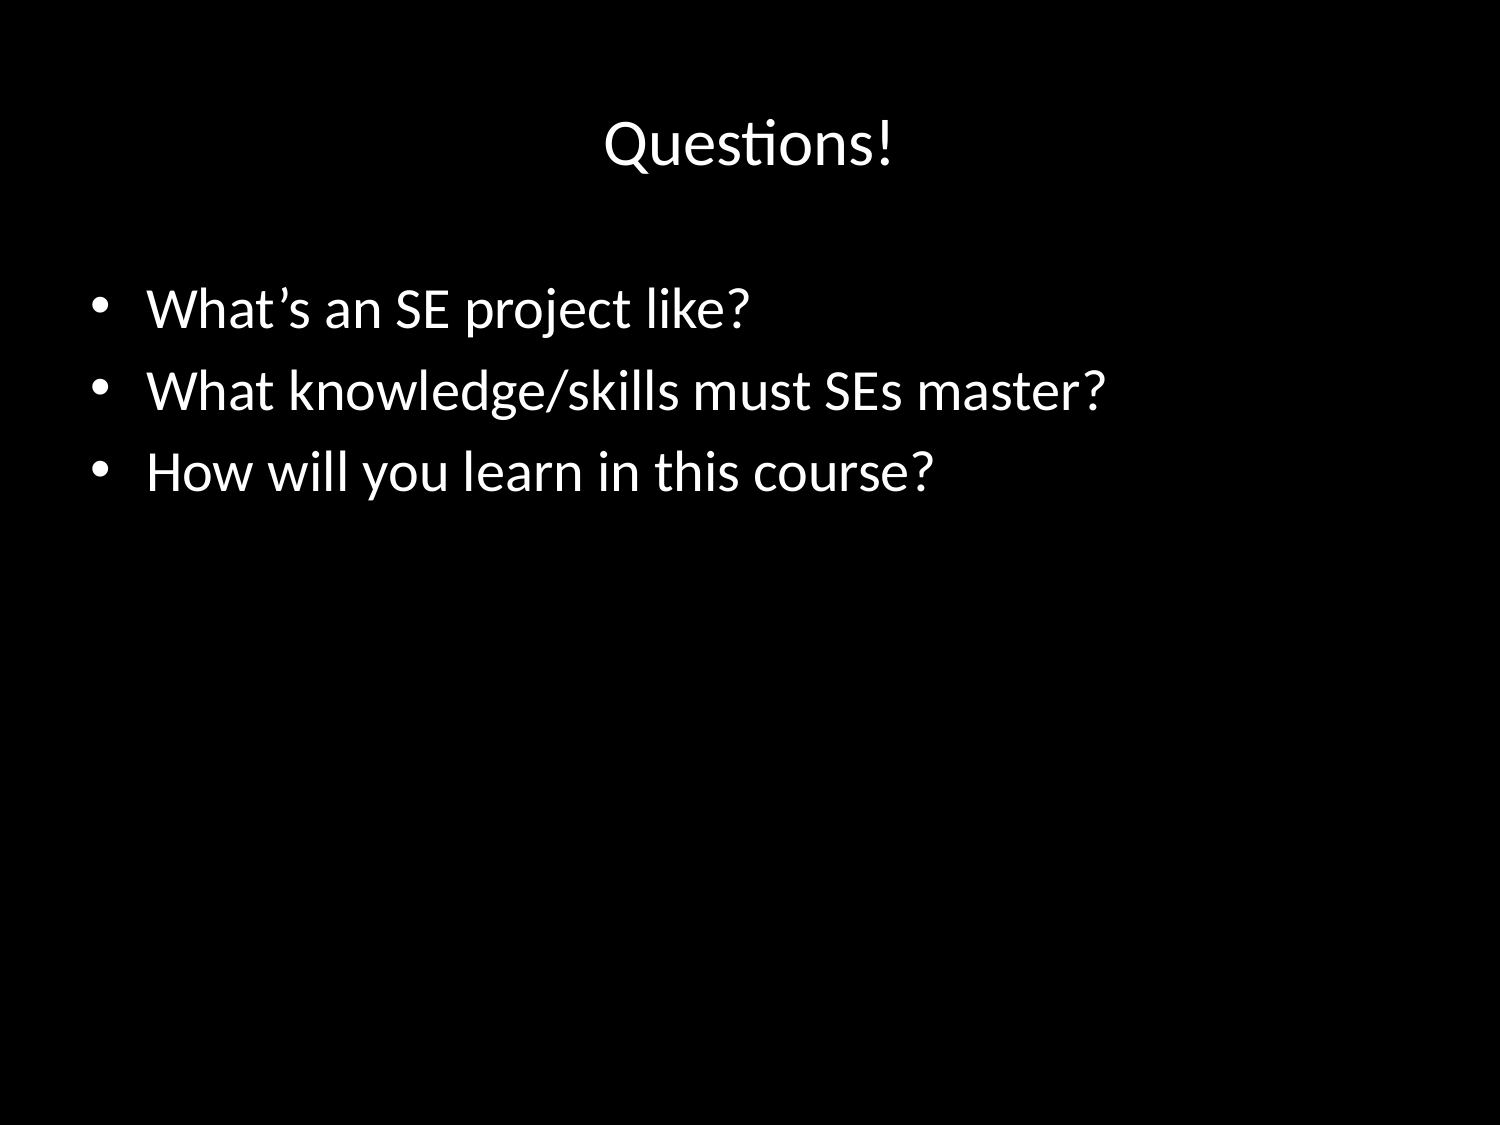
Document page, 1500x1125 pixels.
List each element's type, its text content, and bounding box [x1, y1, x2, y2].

list What’s an SE project like? What knowledge/skills must SEs master? How will you learn in this course? [75, 262, 1425, 1005]
title Questions! [75, 45, 1425, 233]
